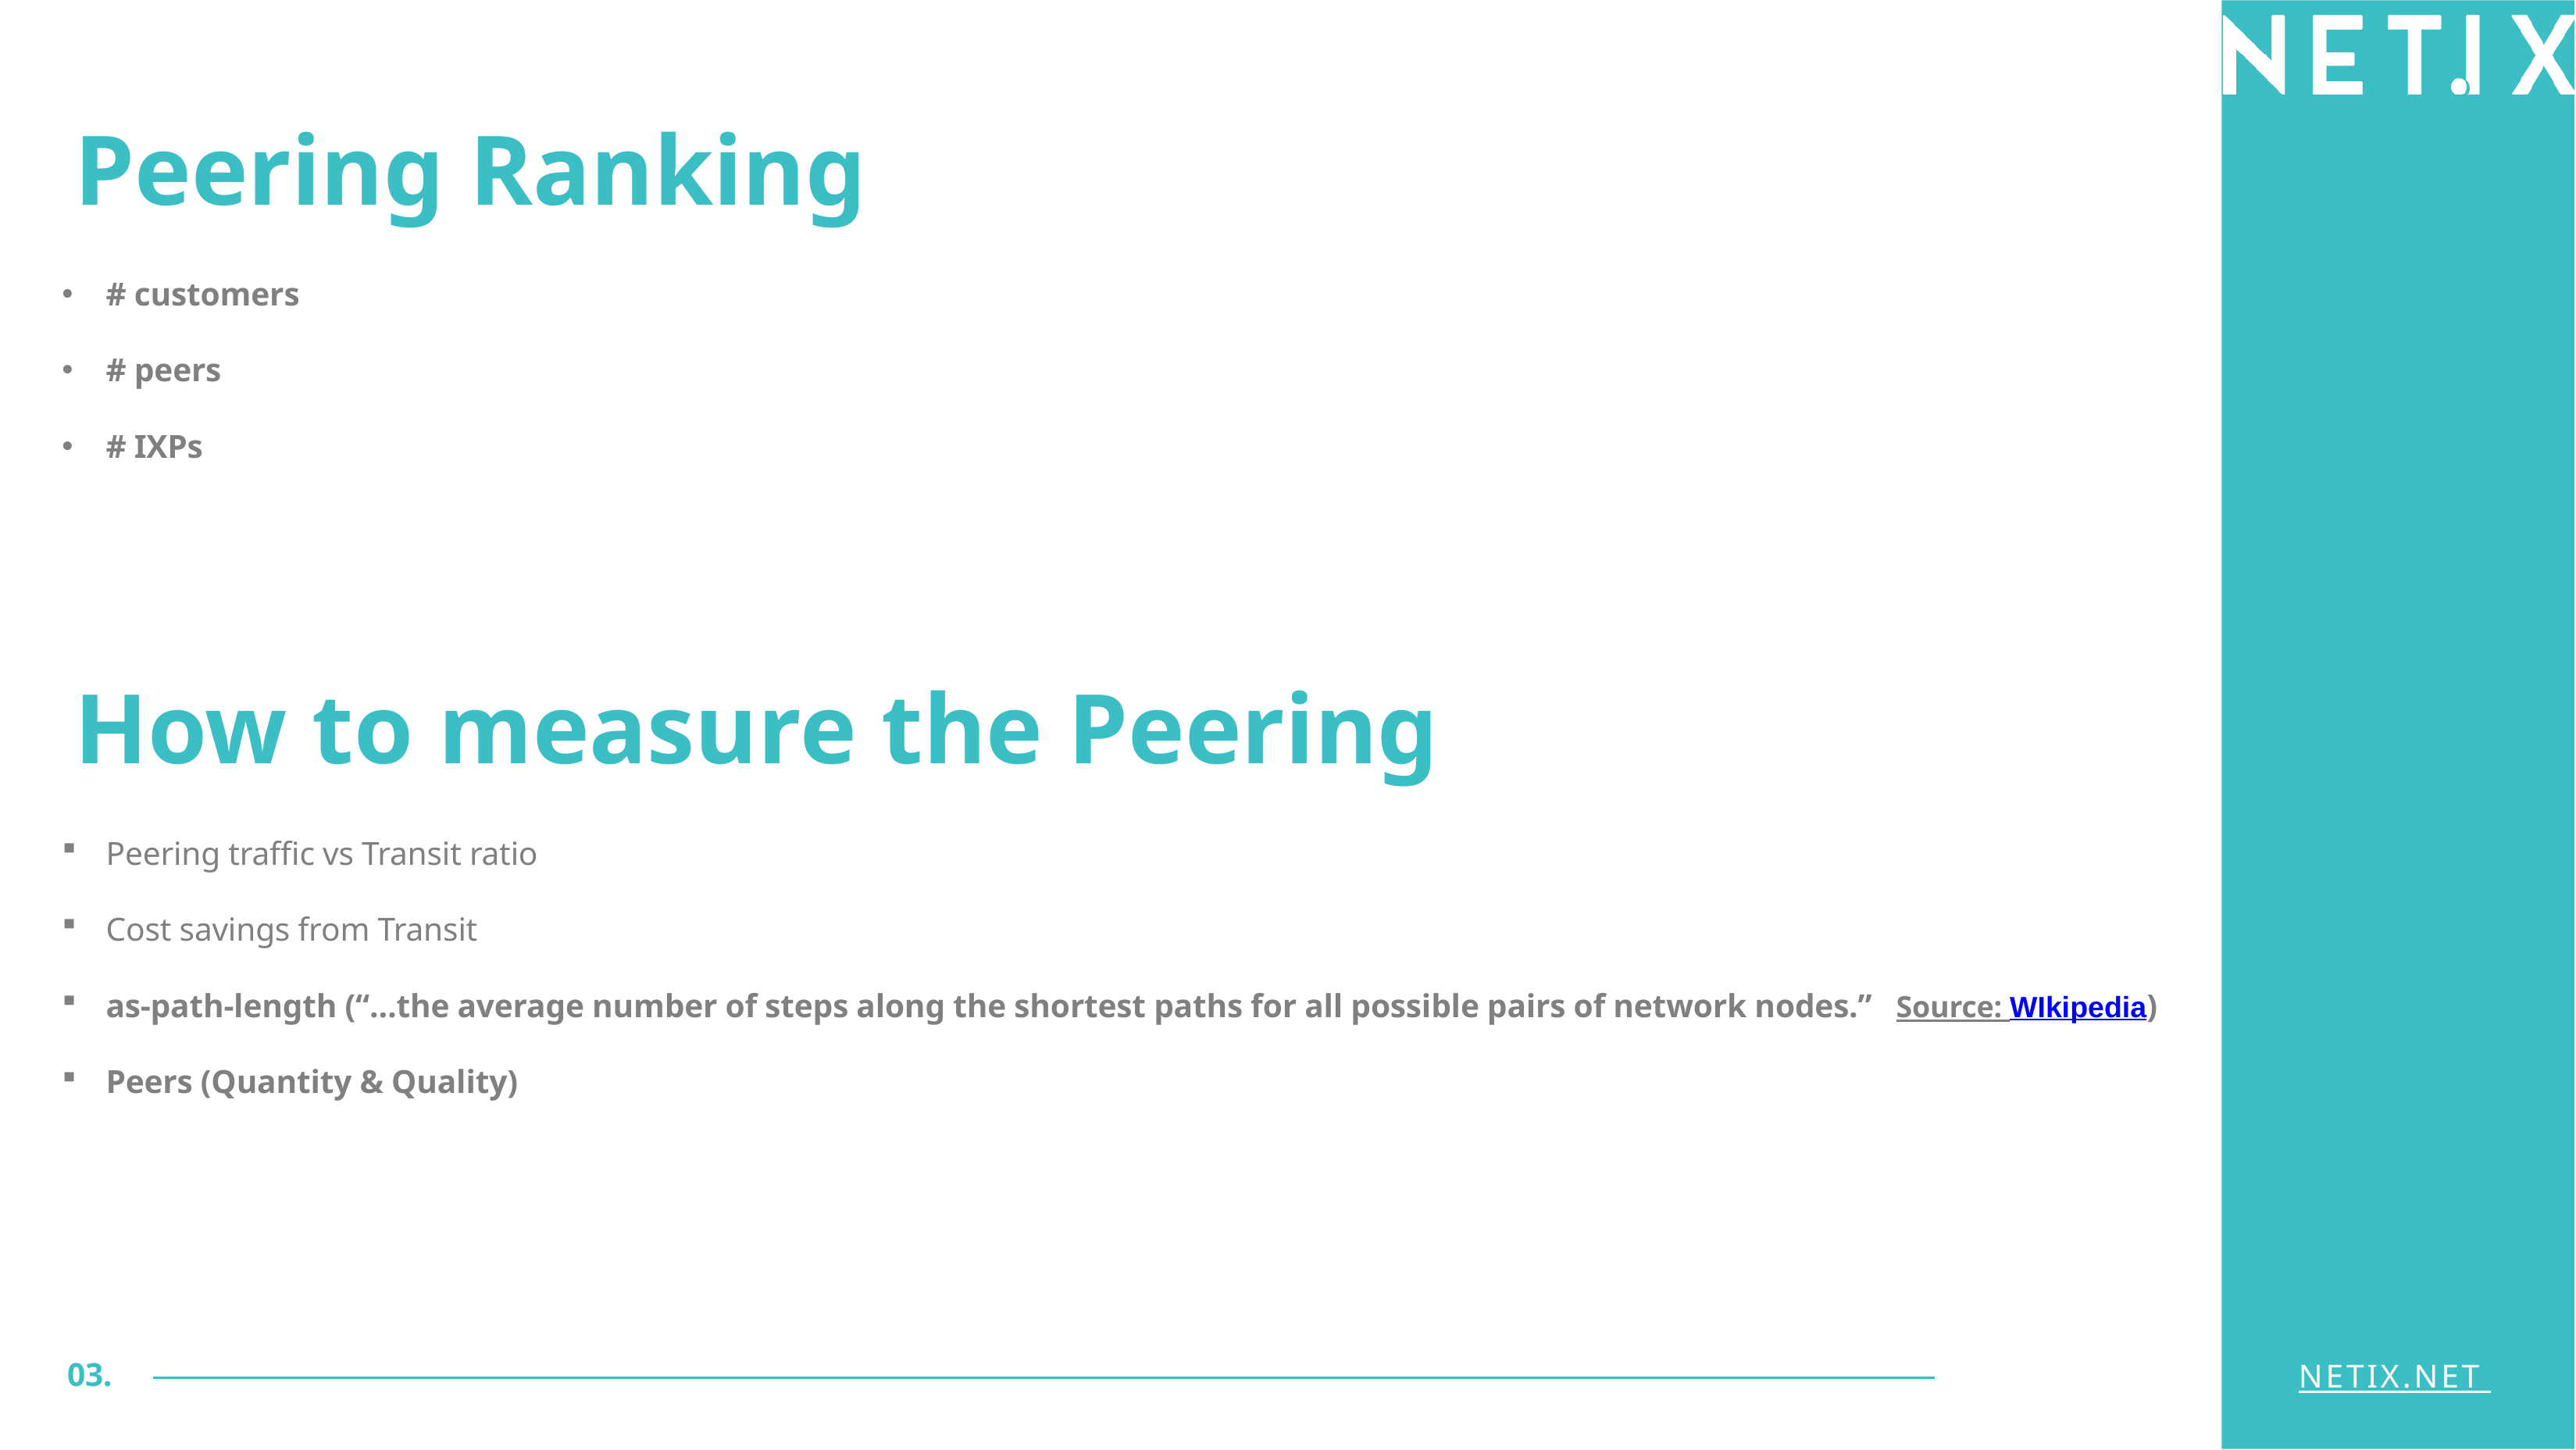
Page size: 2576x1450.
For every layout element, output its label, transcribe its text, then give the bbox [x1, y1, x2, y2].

text_box Peering traffic vs Transit ratio Cost savings from Transit as-path-length (“…the average number of steps along the shortest paths for all possible pairs of network nodes.” Source: WIkipedia) Peers (Quantity & Quality) [60, 784, 147, 1100]
text_box How to measure the Peering [73, 666, 147, 784]
picture [2222, 15, 2576, 95]
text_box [152, 0, 2575, 1449]
text_box # customers # peers # IXPs [60, 225, 147, 465]
title Peering Ranking [73, 106, 147, 351]
text_box 03. [65, 1353, 120, 1393]
